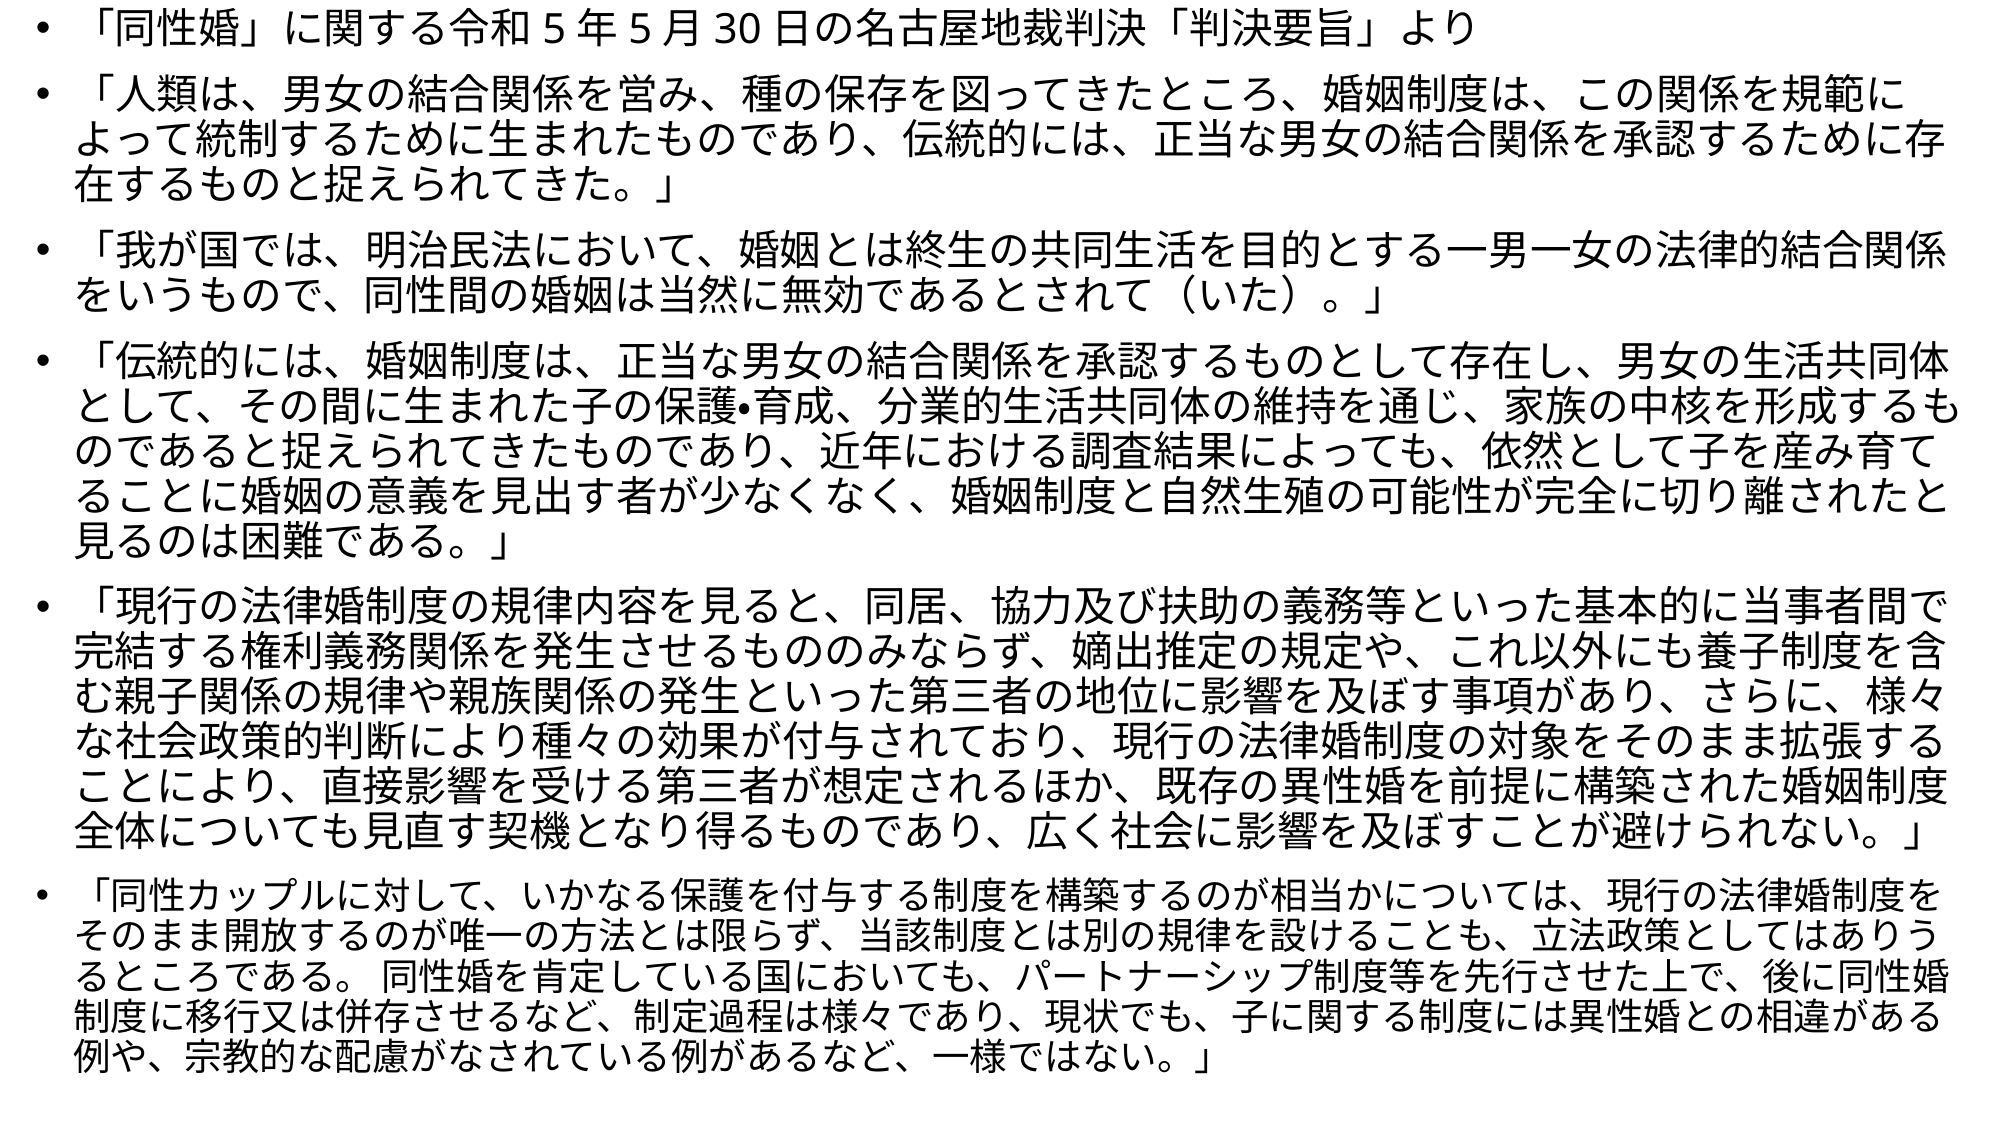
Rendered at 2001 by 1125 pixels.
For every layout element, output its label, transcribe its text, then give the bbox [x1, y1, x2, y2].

list 「同性婚」に関する令和5年5月30日の名古屋地裁判決「判決要旨」より 「人類は、男女の結合関係を営み、種の保存を図ってきたところ、婚姻制度は、この関係を規範によって統制するために生まれたものであり、伝統的には、正当な男女の結合関係を承認するために存在するものと捉えられてきた。」 「我が国では、明治民法において、婚姻とは終生の共同生活を目的とする一男一女の法律的結合関係をいうもので、同性間の婚姻は当然に無効であるとされて（いた）。」 「伝統的には、婚姻制度は、正当な男女の結合関係を承認するものとして存在し、男女の生活共同体として、その間に生まれた子の保護・育成、分業的生活共同体の維持を通じ、家族の中核を形成するものであると捉えられてきたものであり、近年における調査結果によっても、依然として子を産み育てることに婚姻の意義を見出す者が少なくなく、婚姻制度と自然生殖の可能性が完全に切り離されたと見るのは困難である。」 「現行の法律婚制度の規律内容を見ると、同居、協力及び扶助の義務等といった基本的に当事者間で完結する権利義務関係を発生させるもののみならず、嫡出推定の規定や、これ以外にも養子制度を含む親子関係の規律や親族関係の発生といった第三者の地位に影響を及ぼす事項があり、さらに、様々な社会政策的判断により種々の効果が付与されており、現行の法律婚制度の対象をそのまま拡張することにより、直接影響を受ける第三者が想定されるほか、既存の異性婚を前提に構築された婚姻制度全体についても見直す契機となり得るものであり、広く社会に影響を及ぼすことが避けられない。」 「同性カップルに対して、いかなる保護を付与する制度を構築するのが相当かについては、現行の法律婚制度をそのまま開放するのが唯一の方法とは限らず、当該制度とは別の規律を設けることも、立法政策としてはありうるところである。 同性婚を肯定している国においても、パートナーシップ制度等を先行させた上で、後に同性婚制度に移行又は併存させるなど、制定過程は様々であり、現状でも、子に関する制度には異性婚との相違がある例や、宗教的な配慮がなされている例があるなど、一様ではない。」 [20, 0, 1986, 1105]
